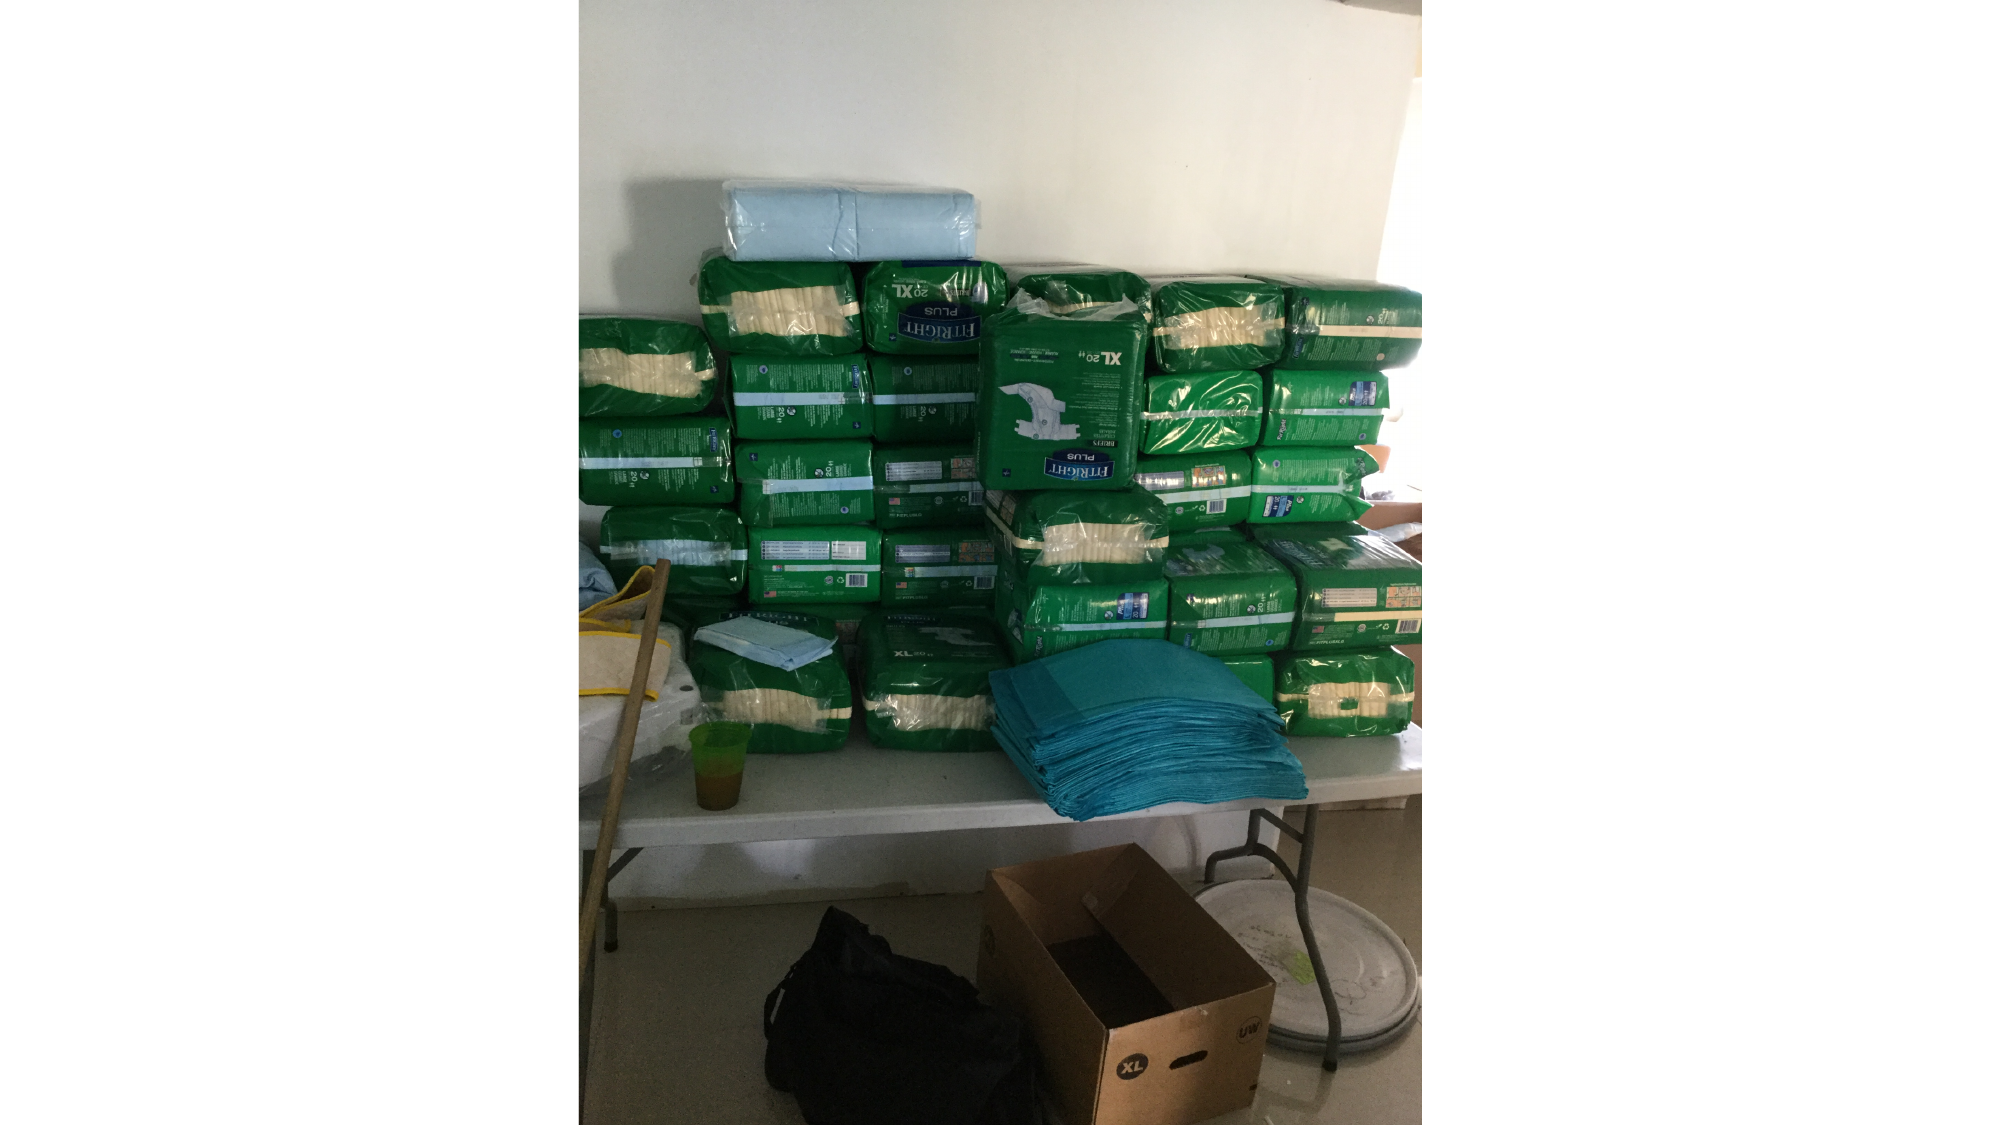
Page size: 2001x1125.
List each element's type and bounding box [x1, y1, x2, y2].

picture [437, 1, 1563, 1124]
